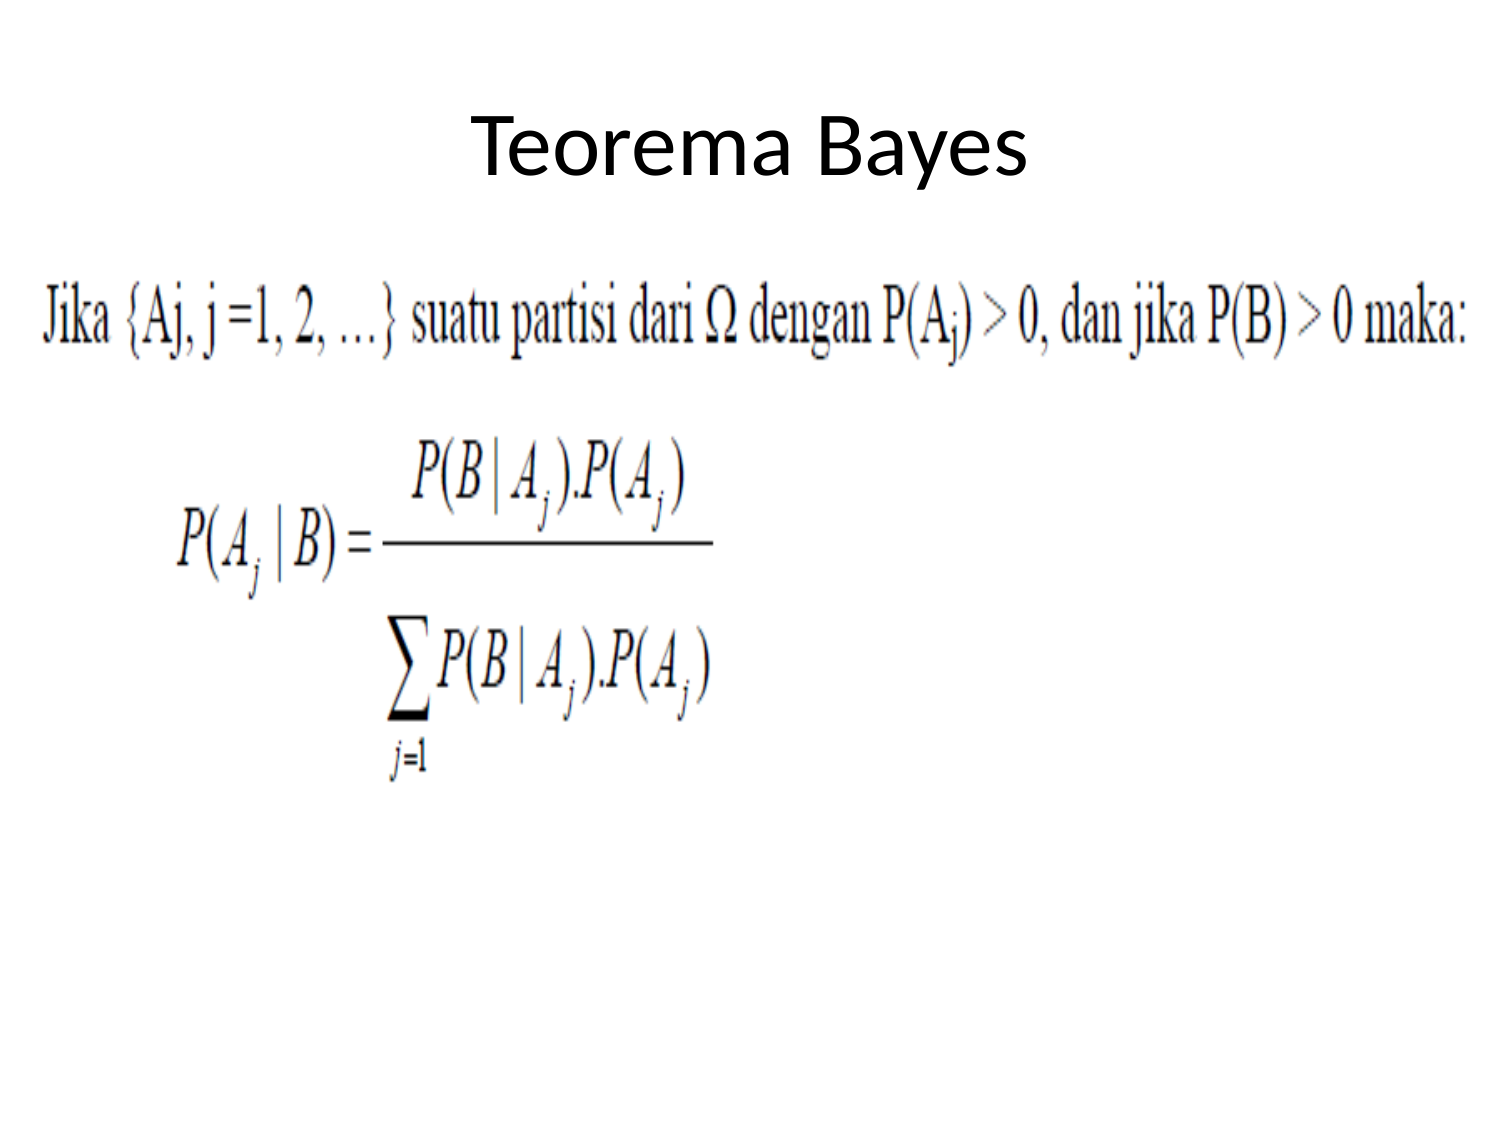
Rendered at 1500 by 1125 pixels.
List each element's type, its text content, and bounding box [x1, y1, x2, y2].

picture [24, 249, 1488, 851]
title Teorema Bayes [75, 45, 1425, 233]
